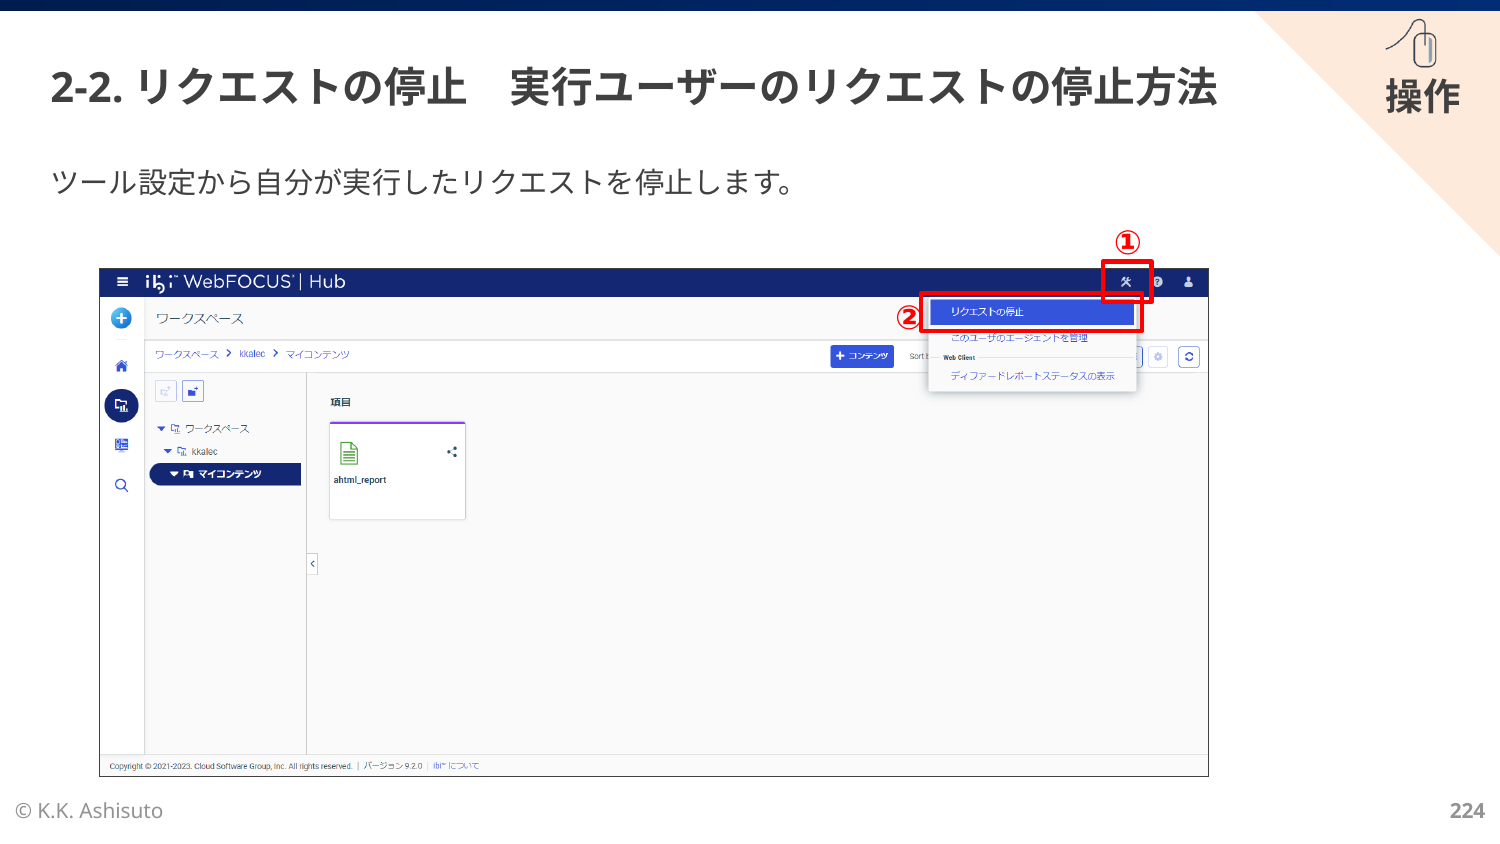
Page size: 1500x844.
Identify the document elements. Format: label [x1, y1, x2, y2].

picture [1364, 0, 1477, 86]
slide_number [1409, 790, 1500, 836]
text_box [1101, 215, 1154, 268]
title [35, 33, 1465, 139]
picture [99, 268, 1210, 777]
list [35, 150, 1465, 777]
footer [0, 790, 402, 836]
